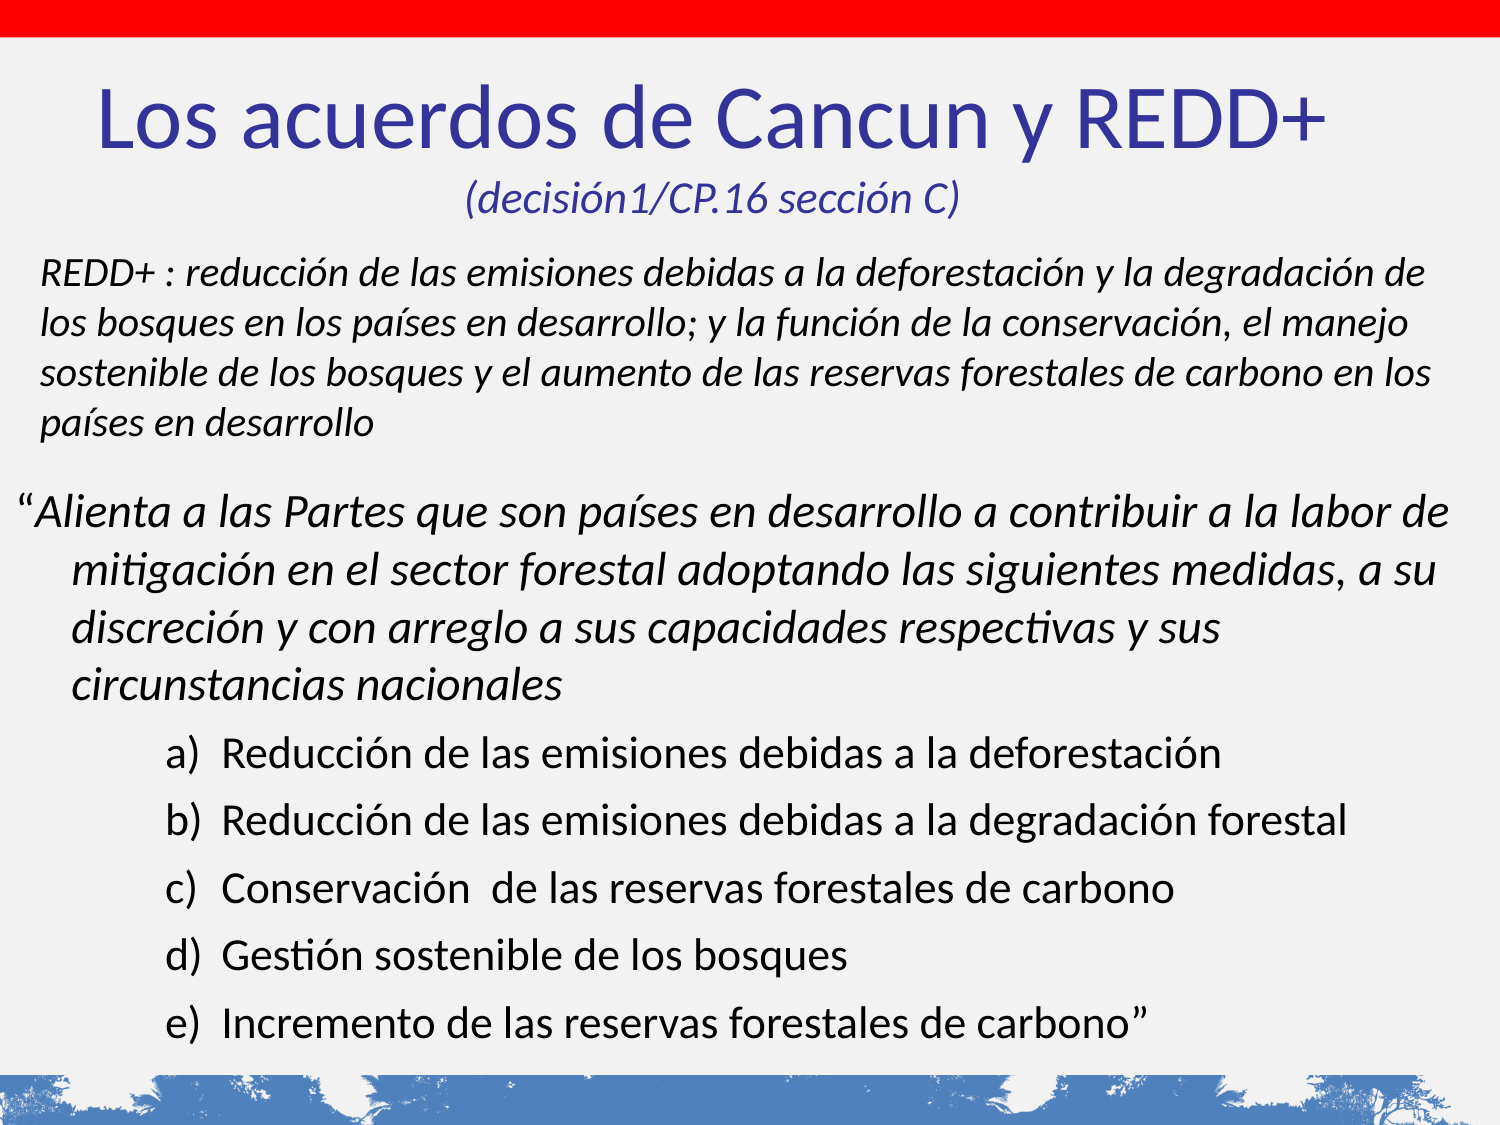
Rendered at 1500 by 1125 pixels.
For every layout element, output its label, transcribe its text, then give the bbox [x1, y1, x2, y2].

picture [0, 821, 1500, 1125]
list “Alienta a las Partes que son países en desarrollo a contribuir a la labor de mitigación en el sector forestal adoptando las siguientes medidas, a su discreción y con arreglo a sus capacidades respectivas y sus circunstancias nacionales Reducción de las emisiones debidas a la deforestación Reducción de las emisiones debidas a la degradación forestal Conservación de las reservas forestales de carbono Gestión sostenible de los bosques Incremento de las reservas forestales de carbono” [0, 472, 1483, 1075]
title Los acuerdos de Cancun y REDD+ (decisión1/CP.16 sección C) [0, 50, 1425, 302]
text_box REDD+ : reducción de las emisiones debidas a la deforestación y la degradación de los bosques en los países en desarrollo; y la función de la conservación, el manejo sostenible de los bosques y el aumento de las reservas forestales de carbono en los países en desarrollo [24, 237, 1475, 453]
